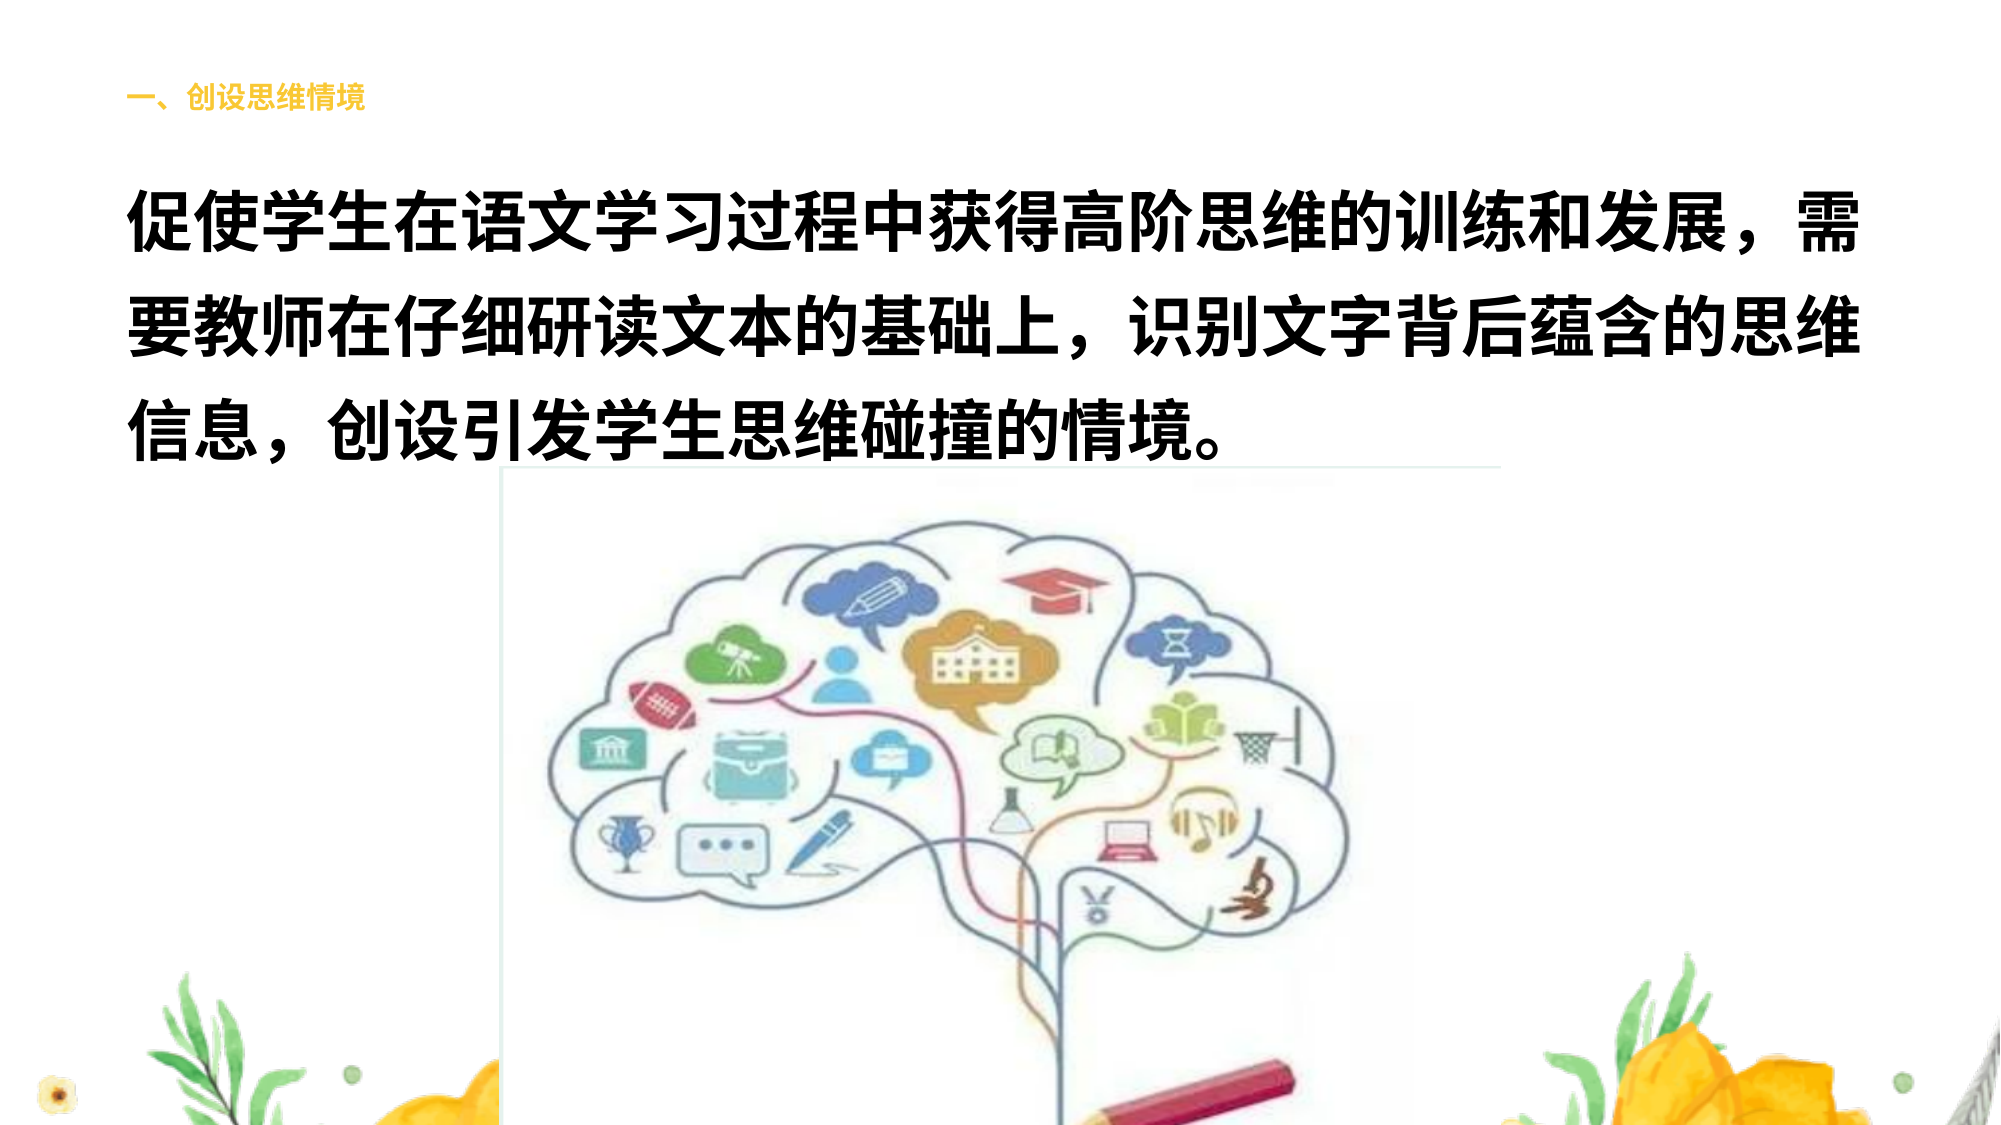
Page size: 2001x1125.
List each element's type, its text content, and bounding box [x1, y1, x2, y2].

picture [8, 466, 2000, 1125]
list 促使学生在语文学习过程中获得高阶思维的训练和发展，需要教师在仔细研读文本的基础上，识别文字背后蕴含的思维信息，创设引发学生思维碰撞的情境。 [109, 156, 1908, 1041]
title 一、创设思维情境 [109, 72, 1891, 146]
